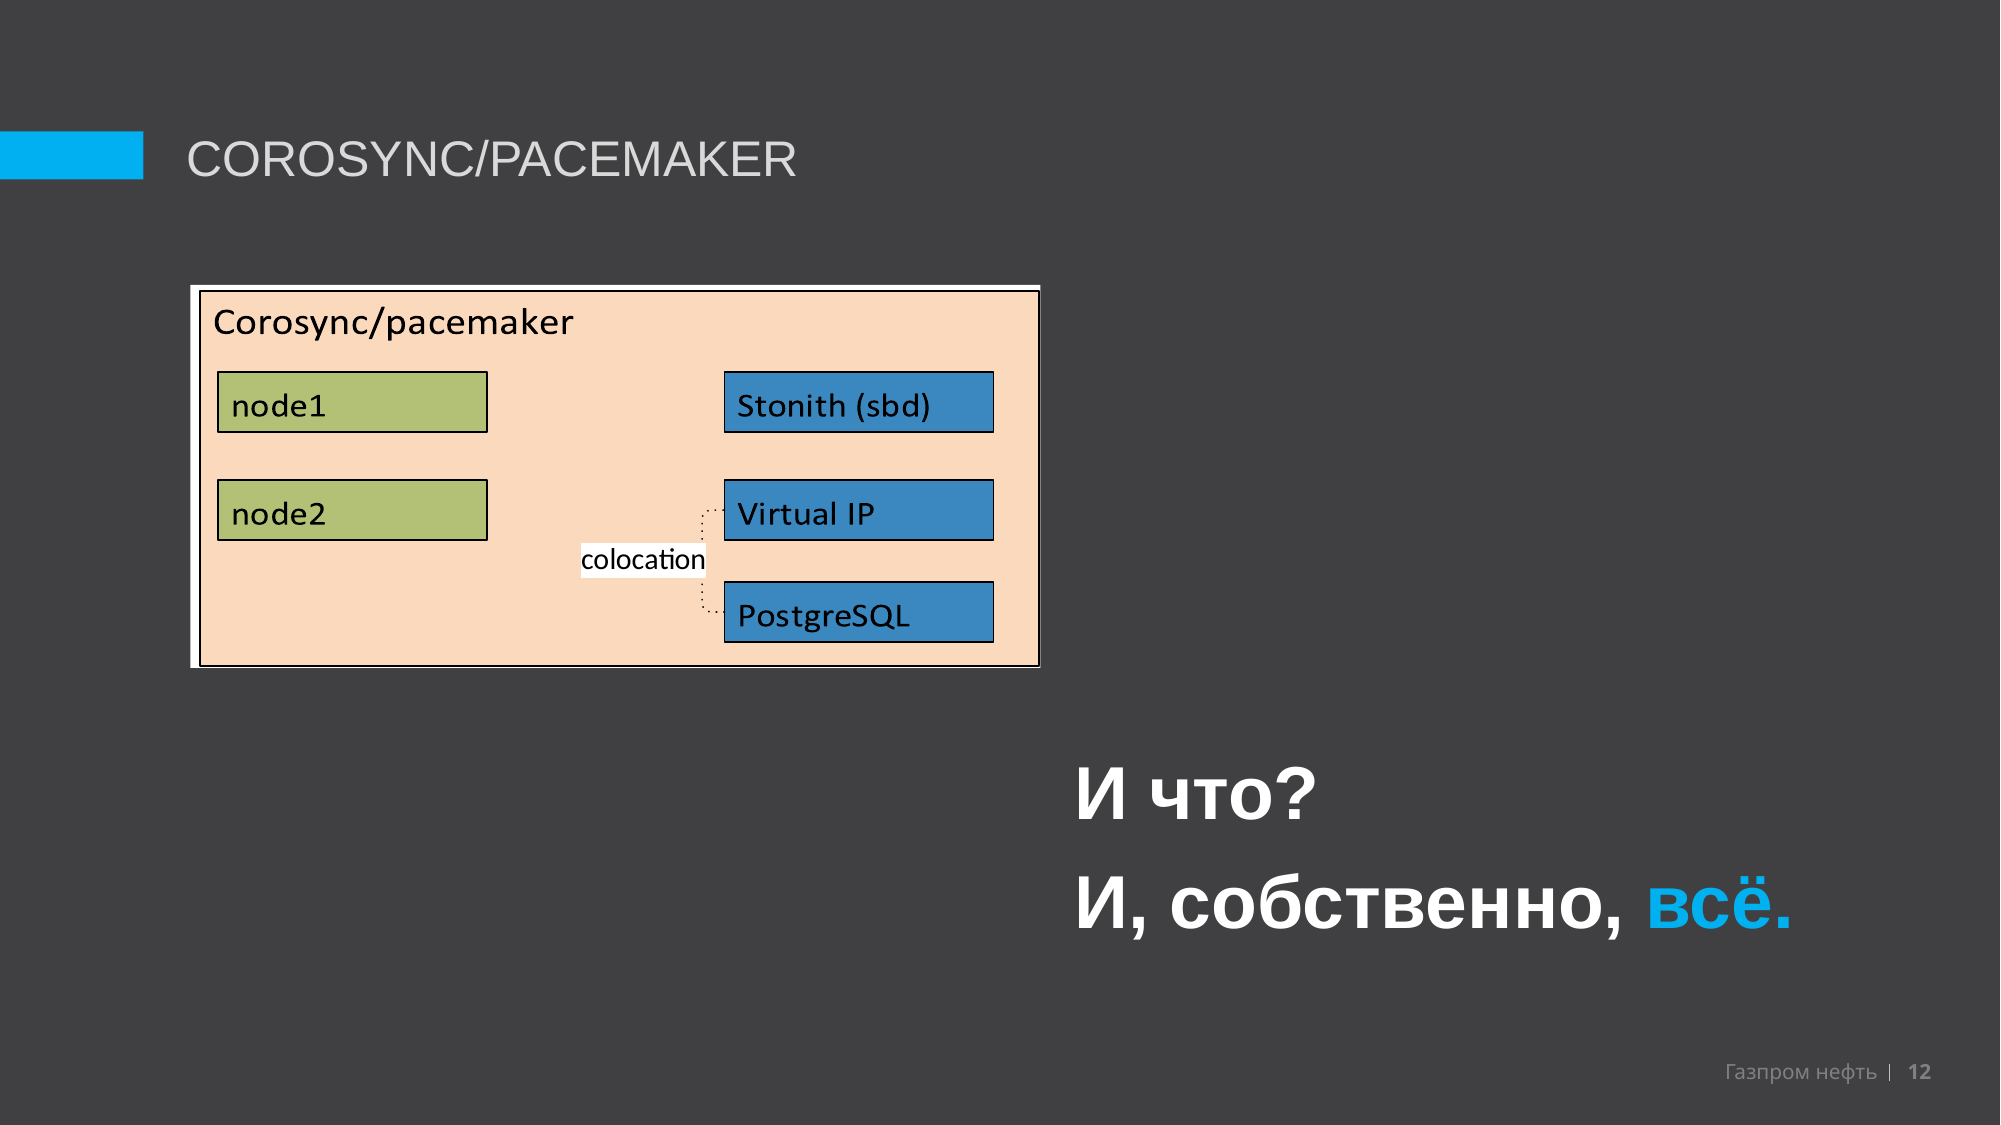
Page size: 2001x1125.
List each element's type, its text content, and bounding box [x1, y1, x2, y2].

text_box И что? И, собственно, всё. [1074, 745, 1901, 1044]
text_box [190, 284, 1041, 668]
text_box COROSYNC/PACEMAKER [172, 119, 815, 195]
